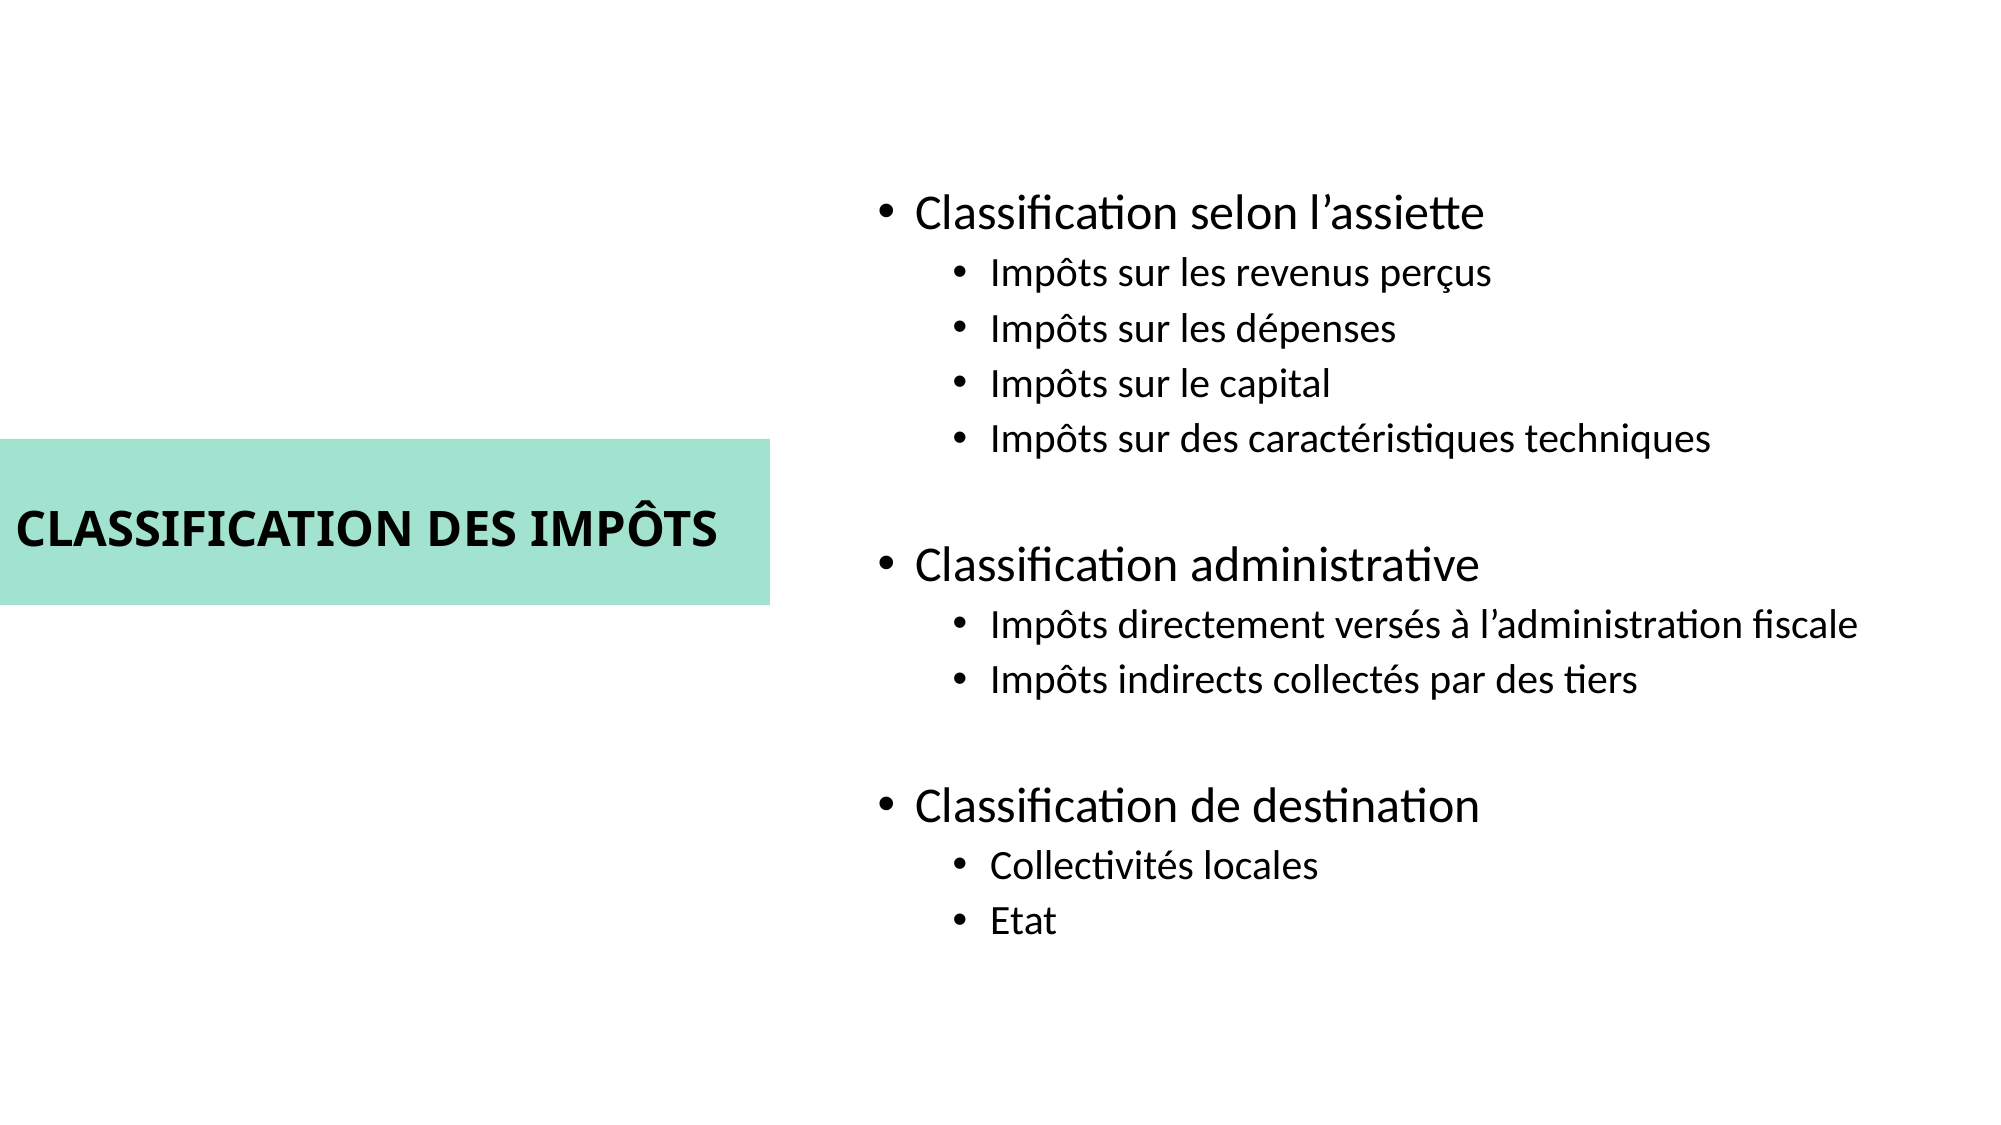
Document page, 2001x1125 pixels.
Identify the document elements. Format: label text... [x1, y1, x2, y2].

list Classification selon l’assiette Impôts sur les revenus perçus Impôts sur les dépenses Impôts sur le capital Impôts sur des caractéristiques techniques Classification administrative Impôts directement versés à l’administration fiscale Impôts indirects collectés par des tiers Classification de destination Collectivités locales Etat [862, 178, 1983, 947]
text_box Classification des impôts [0, 438, 770, 606]
